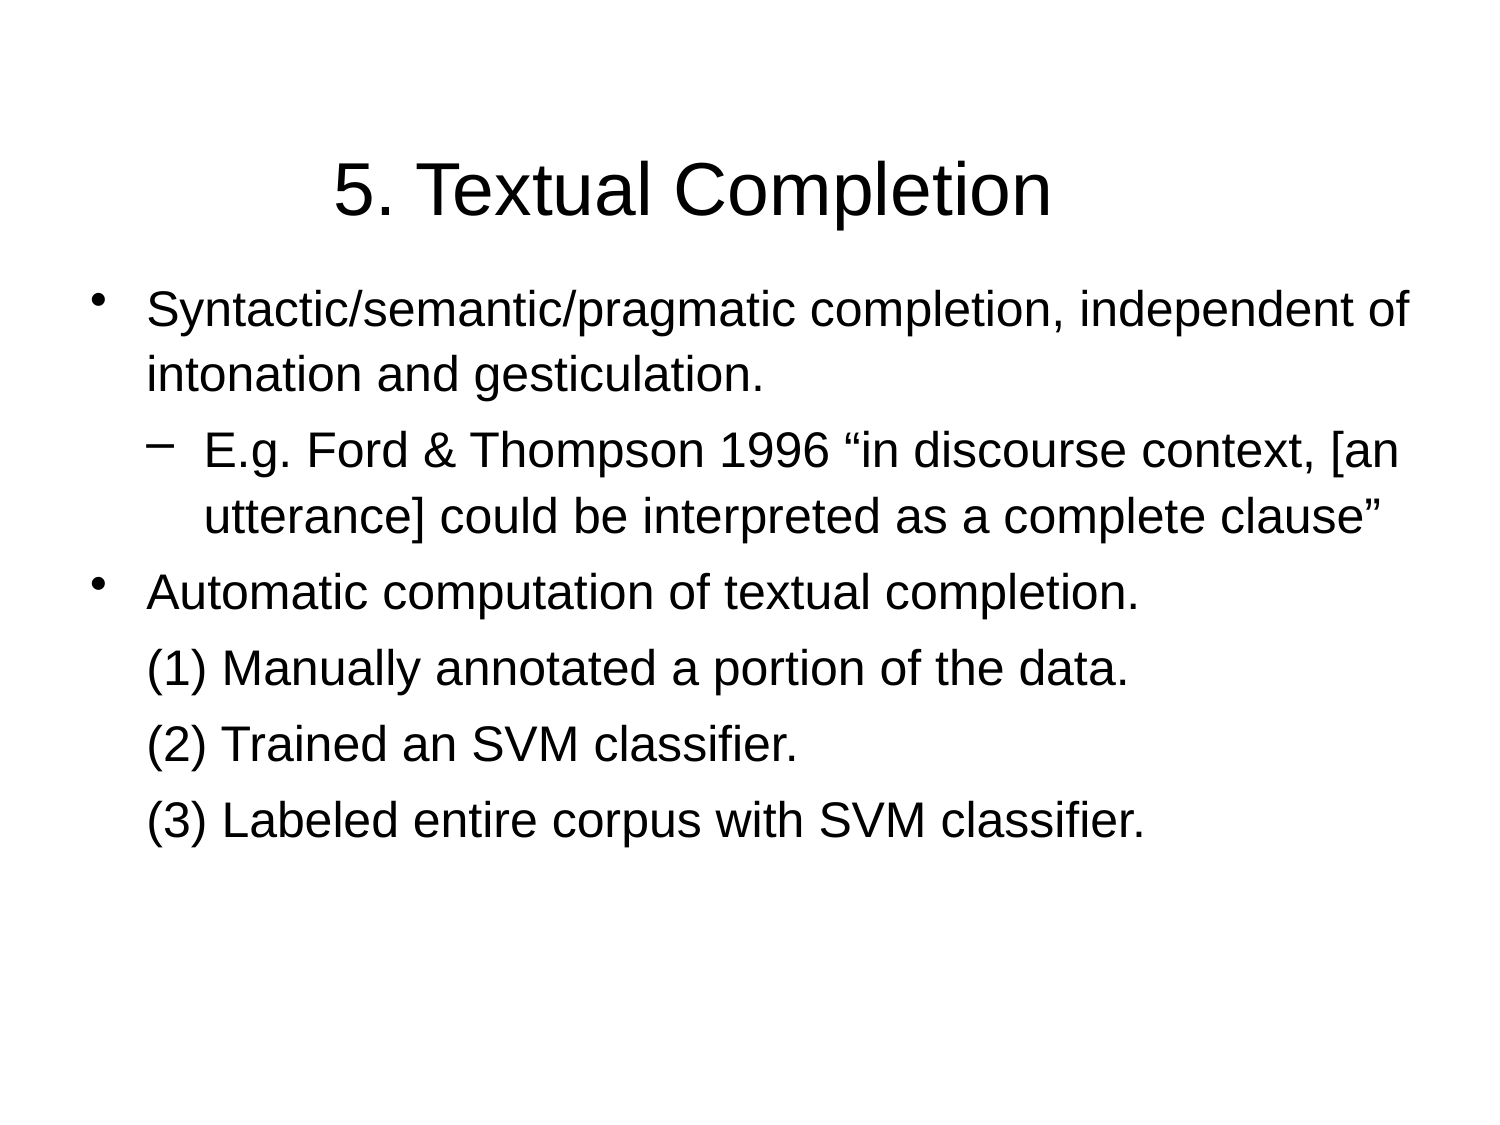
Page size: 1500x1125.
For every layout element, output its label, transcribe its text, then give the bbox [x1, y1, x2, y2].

list Syntactic/semantic/pragmatic completion, independent of intonation and gesticulation. E.g. Ford & Thompson 1996 “in discourse context, [an utterance] could be interpreted as a complete clause” Automatic computation of textual completion. (1) Manually annotated a portion of the data. (2) Trained an SVM classifier. (3) Labeled entire corpus with SVM classifier. [74, 262, 1438, 1006]
title 5. Textual Completion [74, 126, 1313, 235]
